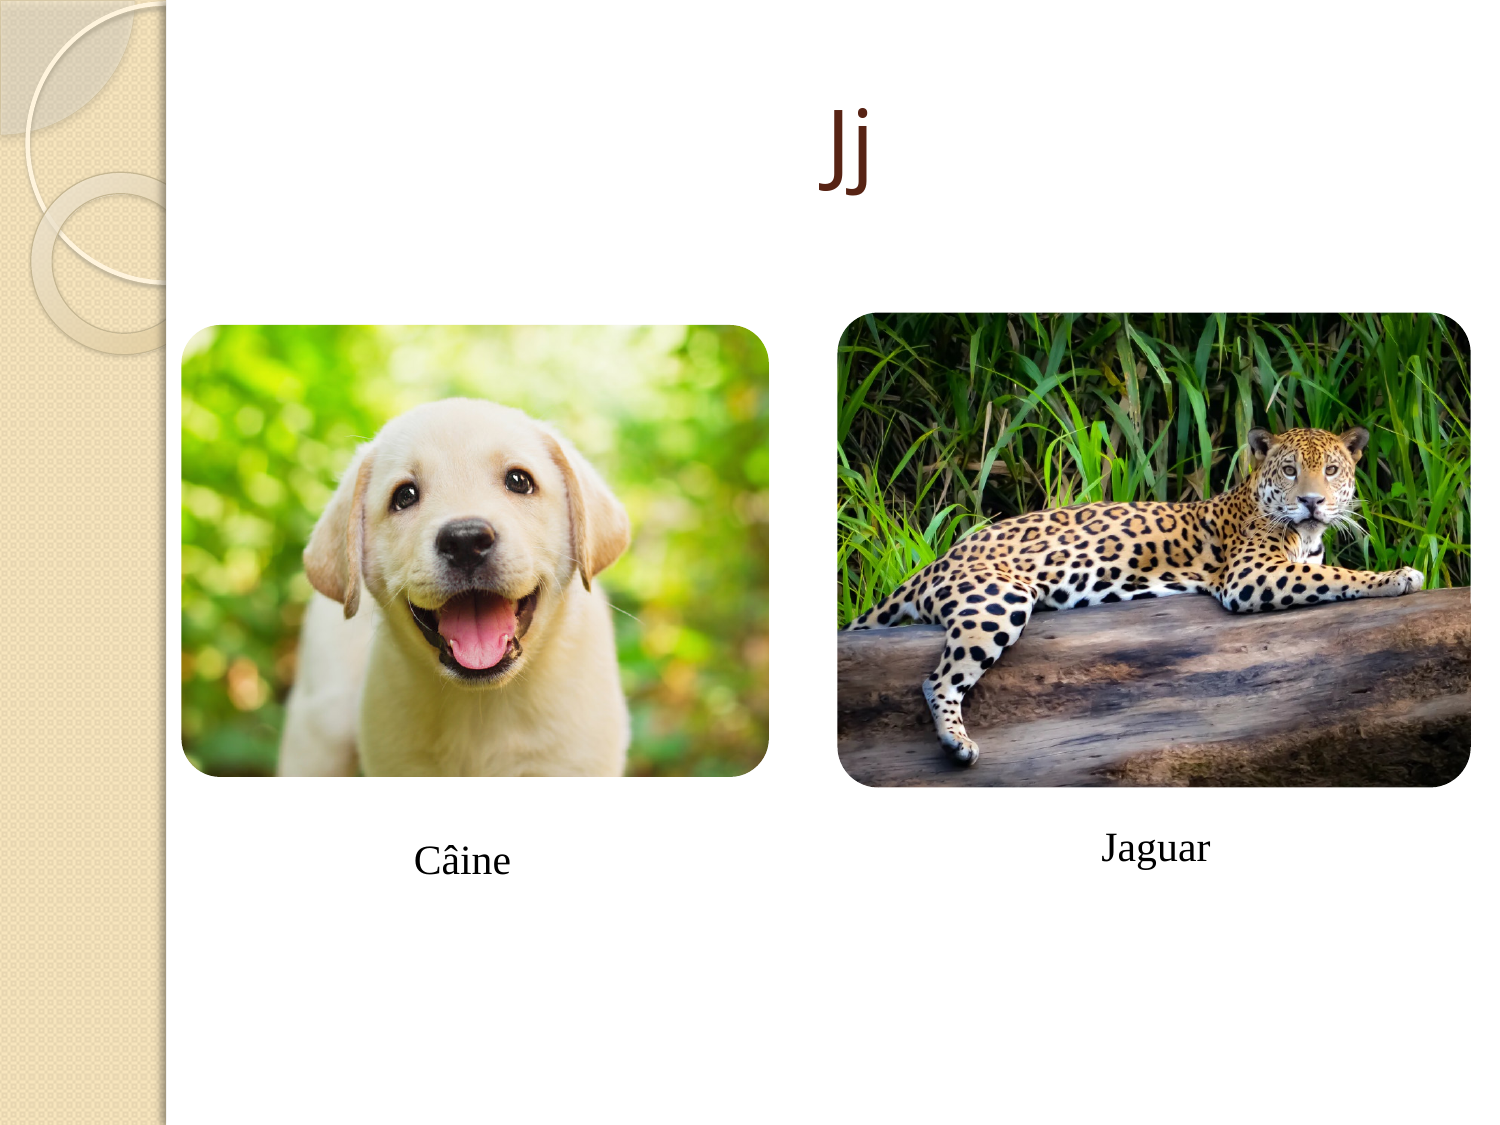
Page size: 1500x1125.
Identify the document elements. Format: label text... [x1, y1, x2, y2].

text_box Câine [312, 825, 613, 890]
title Jj [235, 45, 1466, 233]
picture [181, 324, 770, 778]
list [837, 312, 1471, 788]
text_box Jaguar [1049, 812, 1263, 878]
